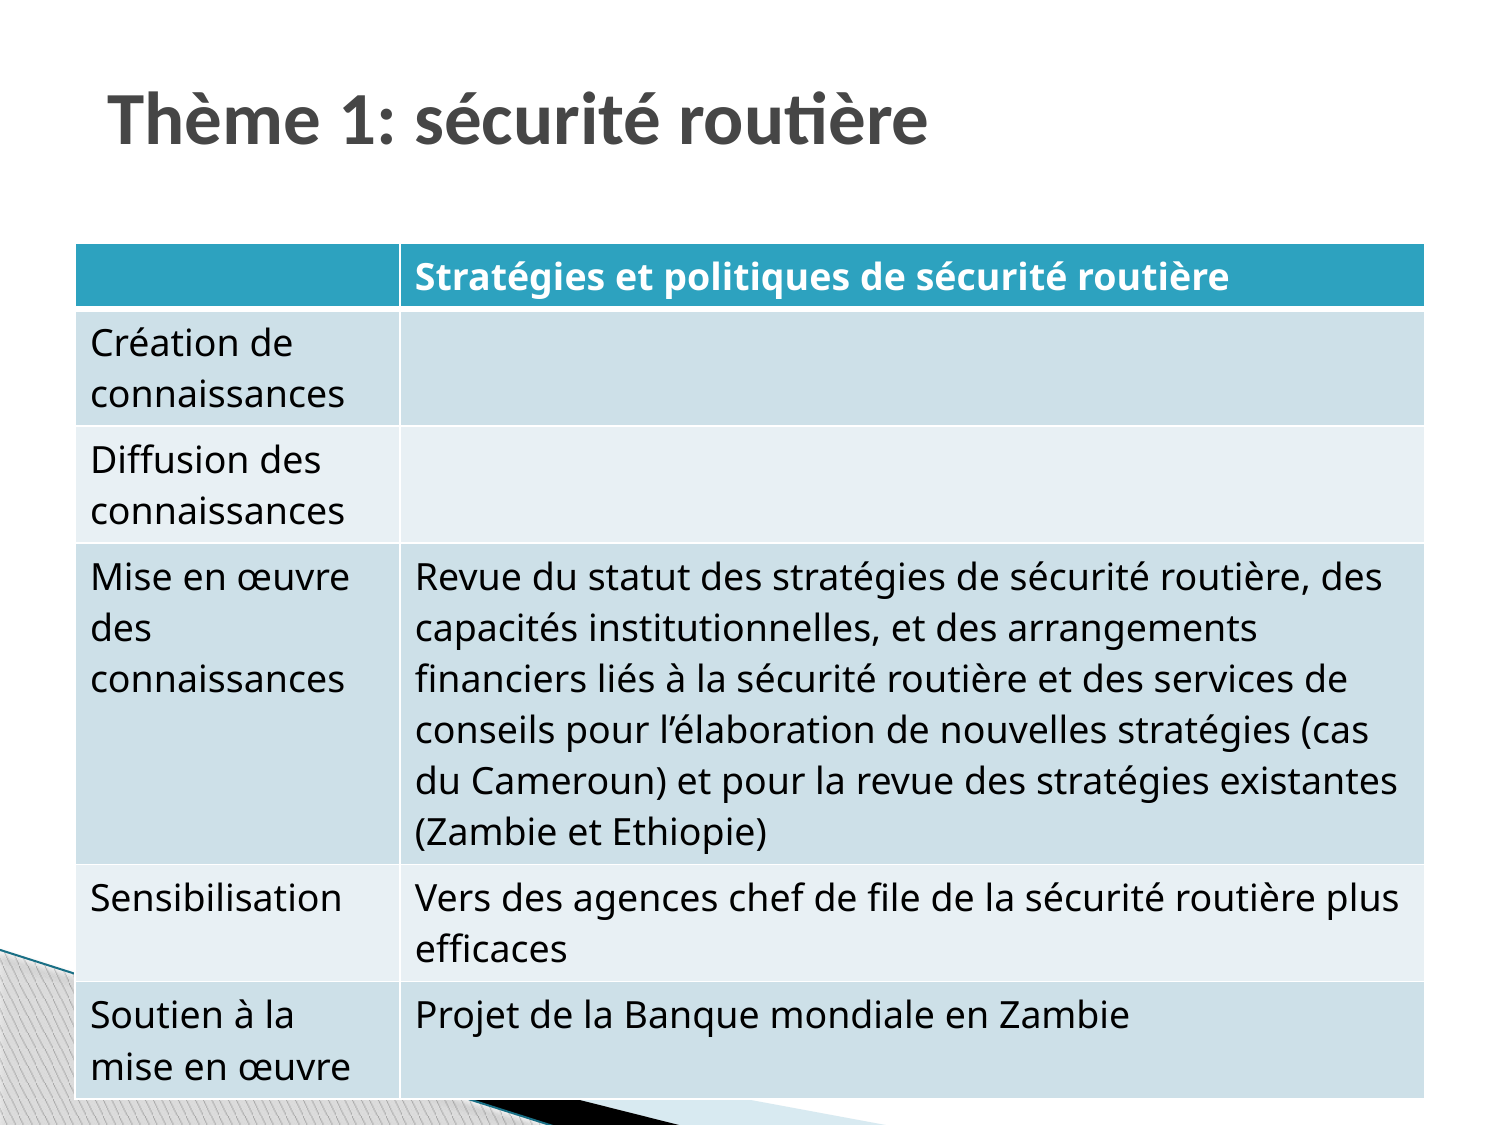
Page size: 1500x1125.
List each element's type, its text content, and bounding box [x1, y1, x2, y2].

table_cell Soutien à la mise en œuvre [76, 982, 399, 1098]
table_header Stratégies et politiques de sécurité routière [401, 244, 1424, 306]
table_cell [401, 312, 1424, 425]
table_cell Projet de la Banque mondiale en Zambie [401, 982, 1424, 1098]
table_header [76, 244, 399, 306]
table_cell Sensibilisation [76, 865, 399, 981]
table_cell [401, 427, 1424, 542]
table_cell Création de connaissances [76, 312, 399, 425]
table_cell Revue du statut des stratégies de sécurité routière, des capacités institutionnelles, et des arrangements financiers liés à la sécurité routière et des services de conseils pour l’élaboration de nouvelles stratégies (cas du Cameroun) et pour la revue des stratégies existantes (Zambie et Ethiopie) [401, 544, 1424, 864]
table_cell Diffusion des connaissances [76, 427, 399, 542]
table_cell Vers des agences chef de file de la sécurité routière plus efficaces [401, 865, 1424, 981]
text_box Thème 1: sécurité routière [74, 62, 1500, 138]
table_cell Mise en œuvre des connaissances [76, 544, 399, 864]
